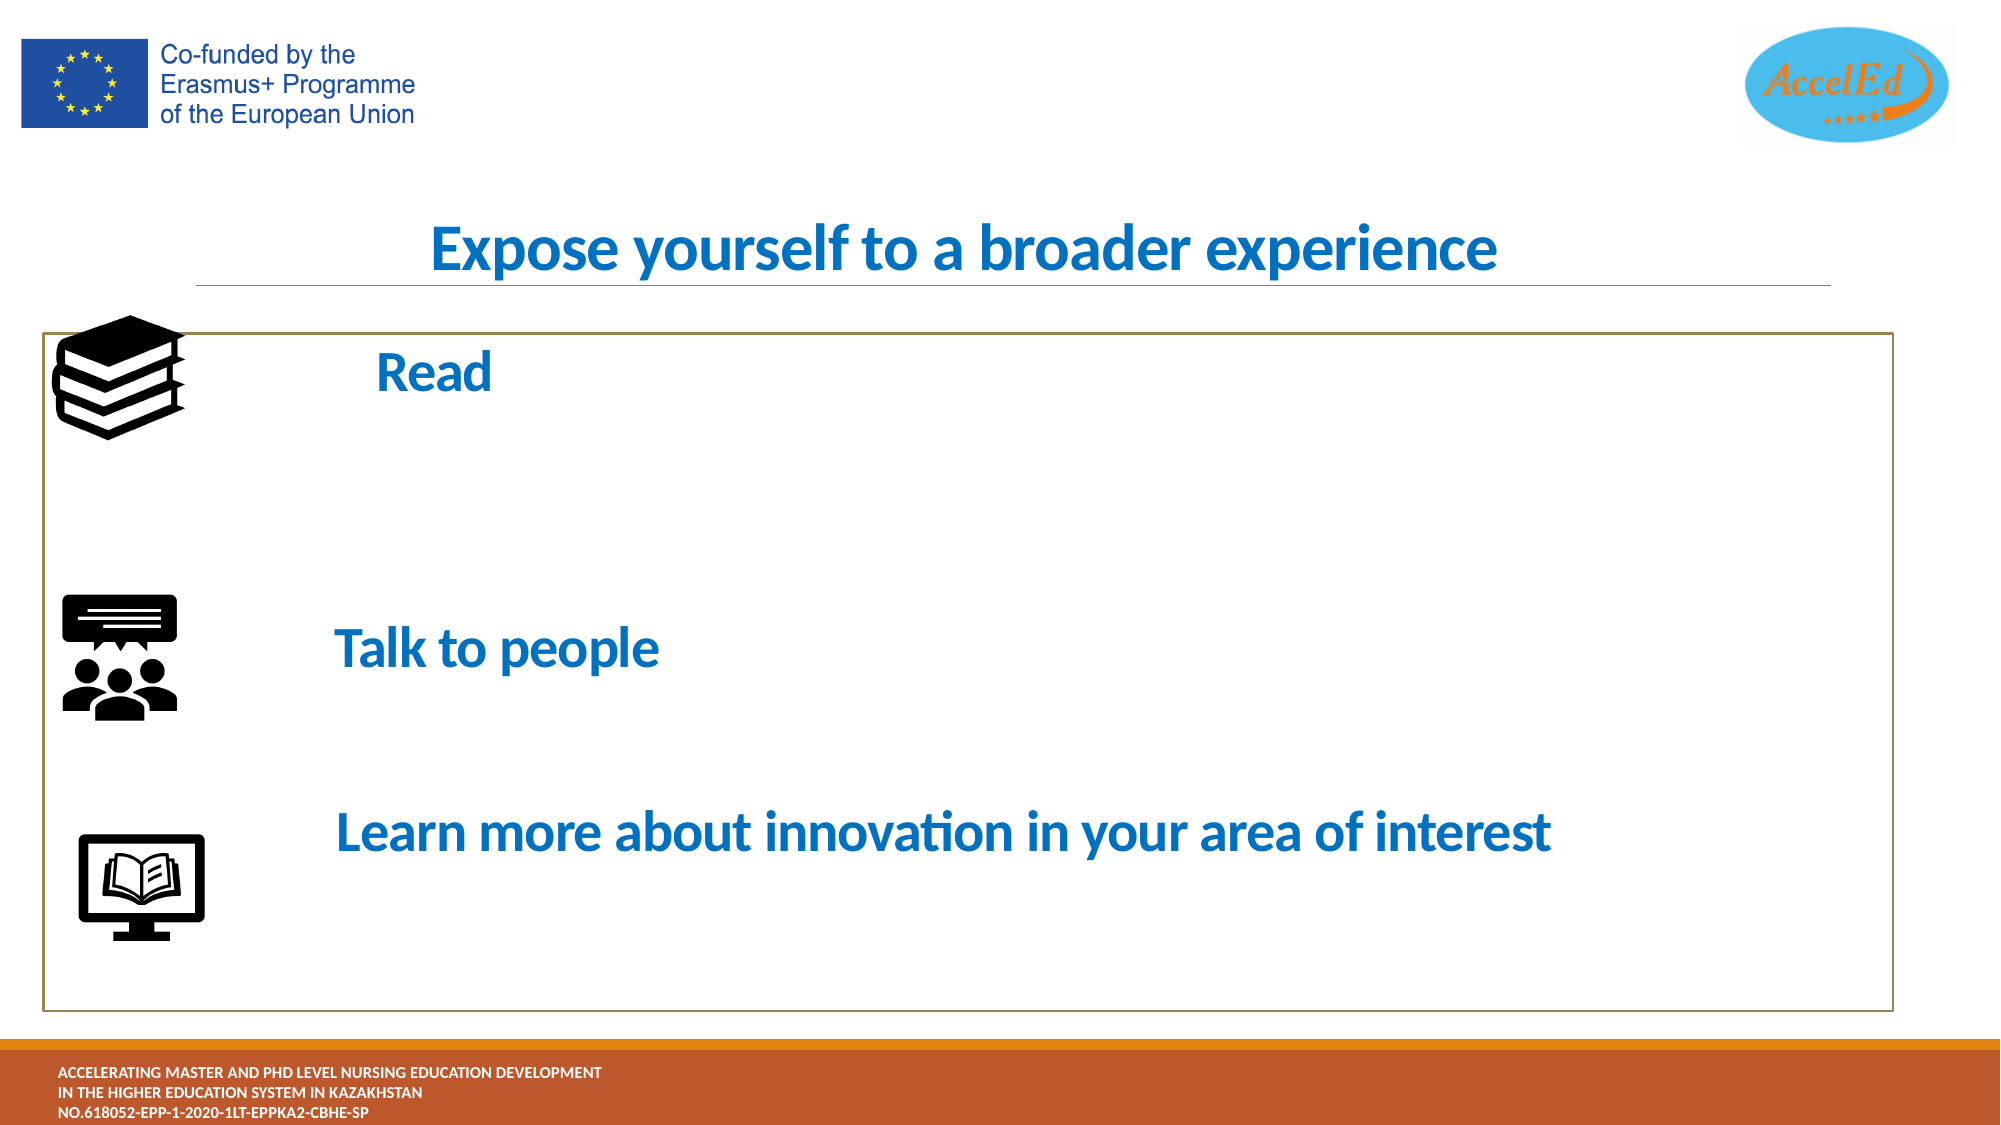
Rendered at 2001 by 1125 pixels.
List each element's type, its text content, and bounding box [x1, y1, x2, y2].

title Expose yourself to a broader experience [21, 99, 1894, 292]
picture [42, 302, 194, 454]
list Read Talk to people Learn more about innovation in your area of interest [42, 332, 1894, 1012]
picture [0, 20, 578, 144]
picture [42, 582, 194, 734]
picture [65, 812, 217, 964]
picture [1740, 22, 1957, 149]
